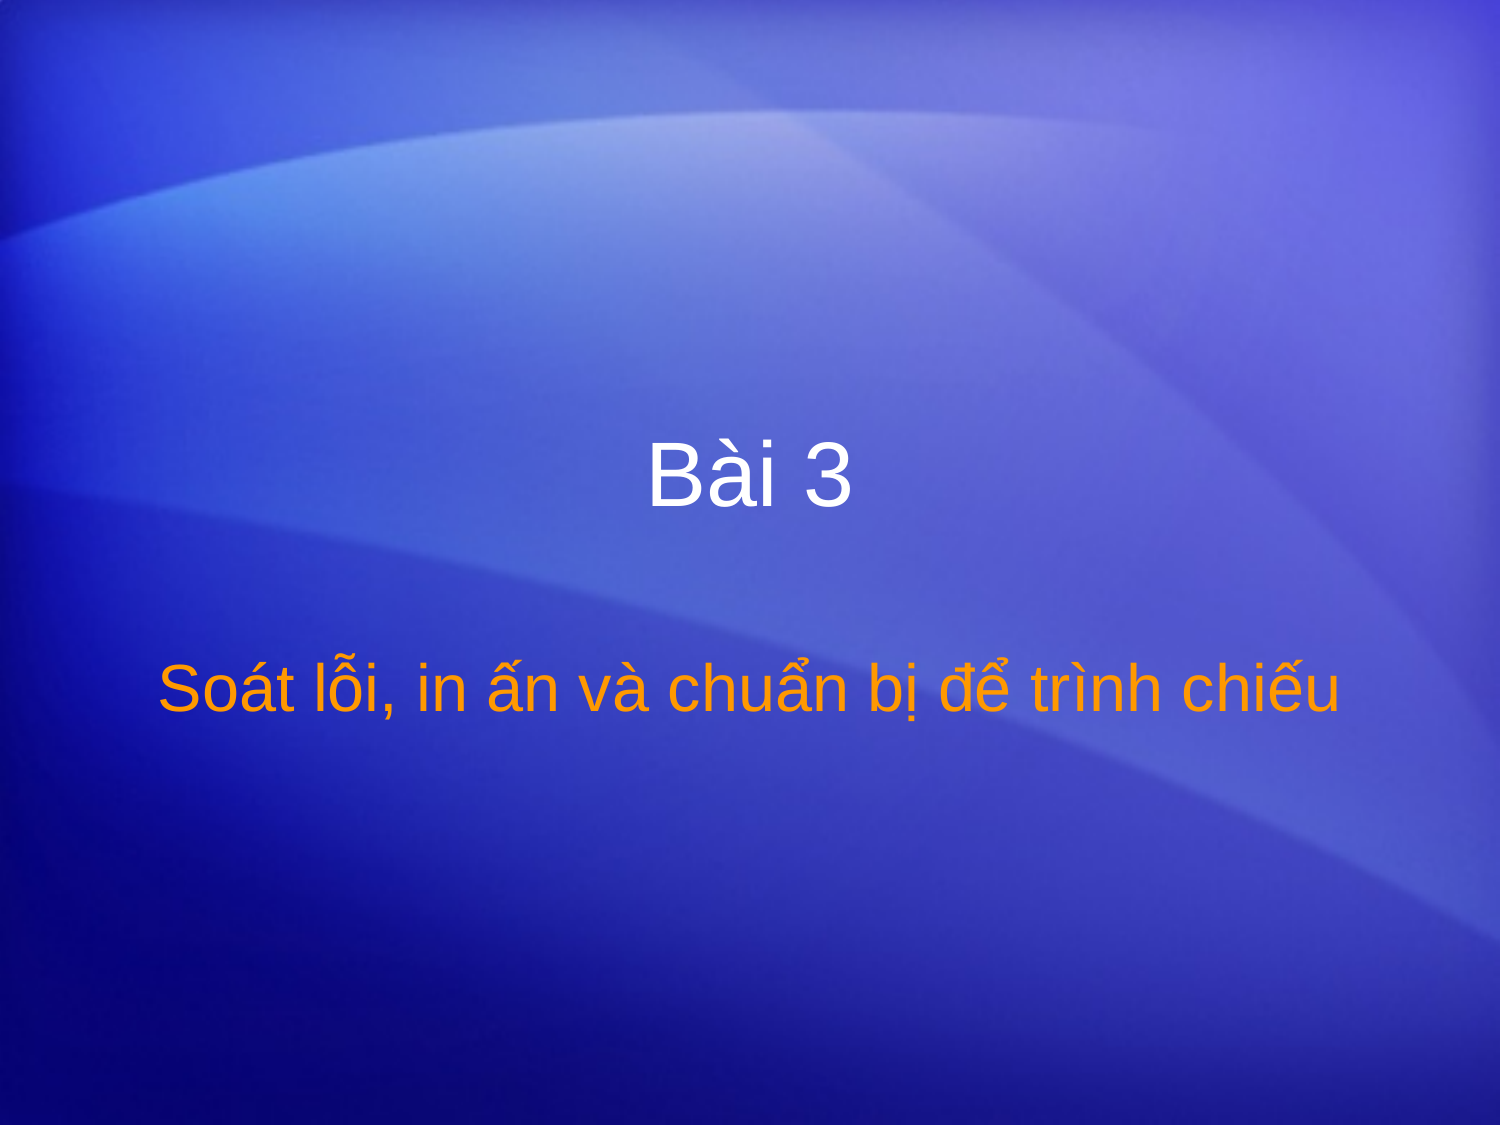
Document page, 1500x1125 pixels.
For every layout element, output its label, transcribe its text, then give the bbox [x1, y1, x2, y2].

picture [0, 0, 1500, 1125]
title Bài 3 [112, 349, 1388, 591]
subtitle Soát lỗi, in ấn và chuẩn bị để trình chiếu [112, 637, 1388, 926]
